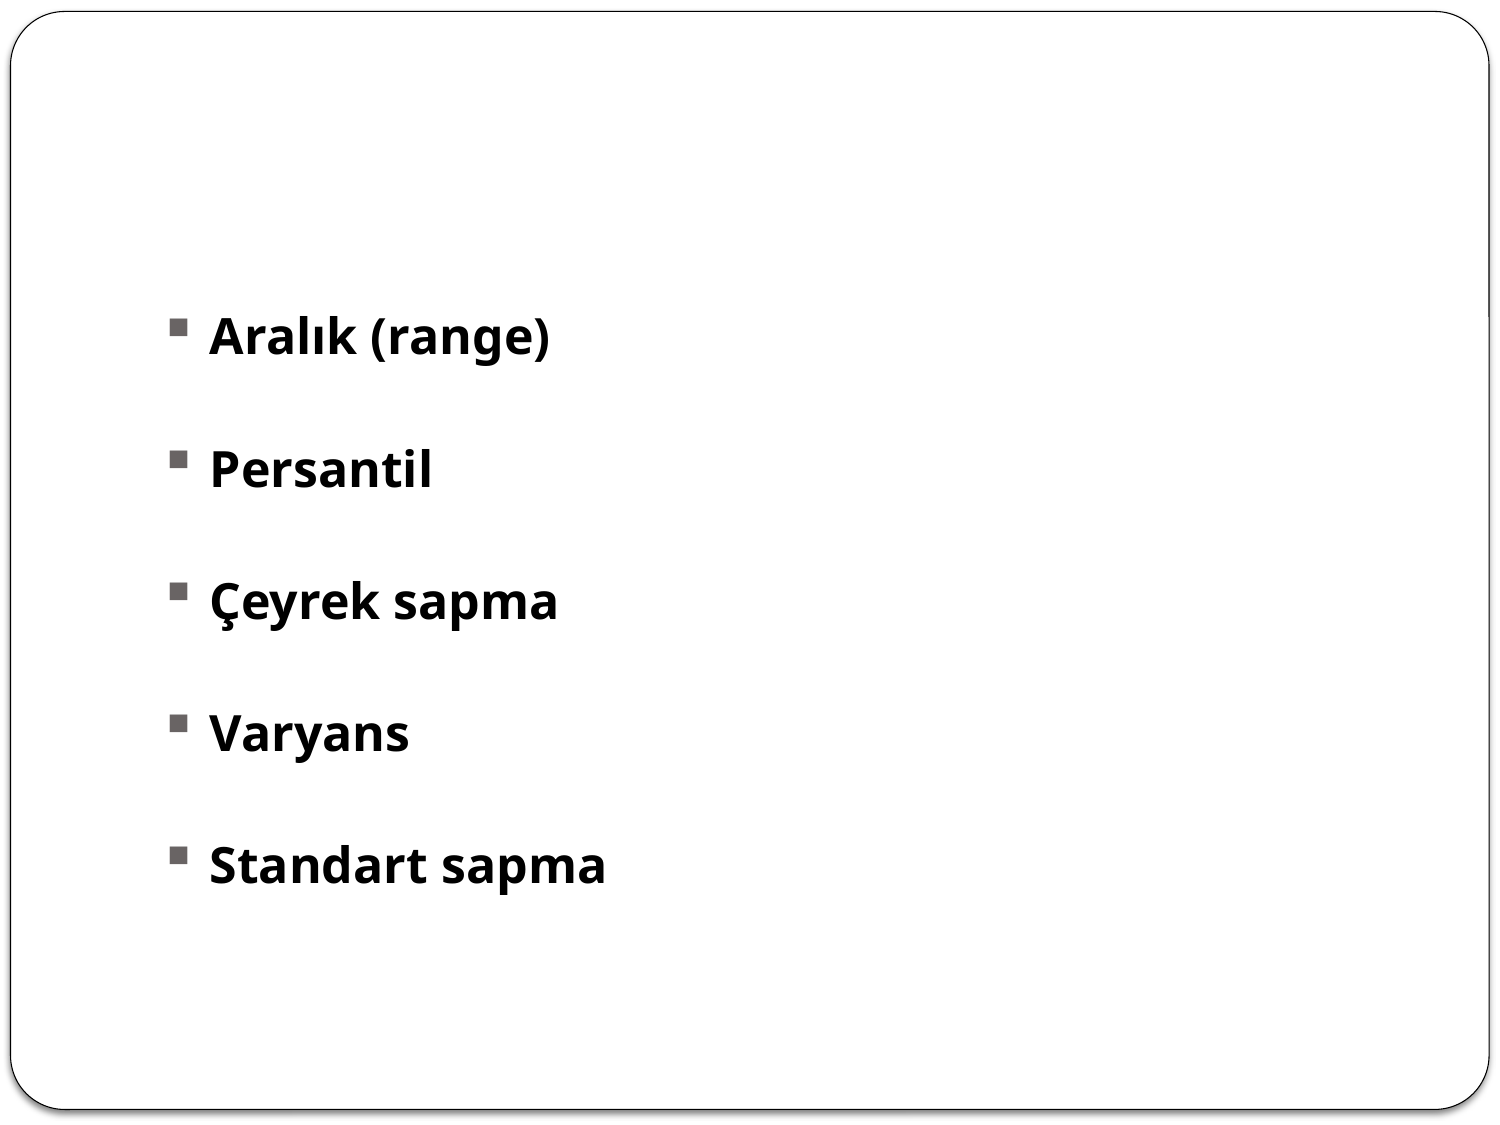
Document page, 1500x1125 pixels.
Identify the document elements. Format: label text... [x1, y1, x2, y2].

list Aralık (range) Persantil Çeyrek sapma Varyans Standart sapma [150, 237, 1425, 988]
